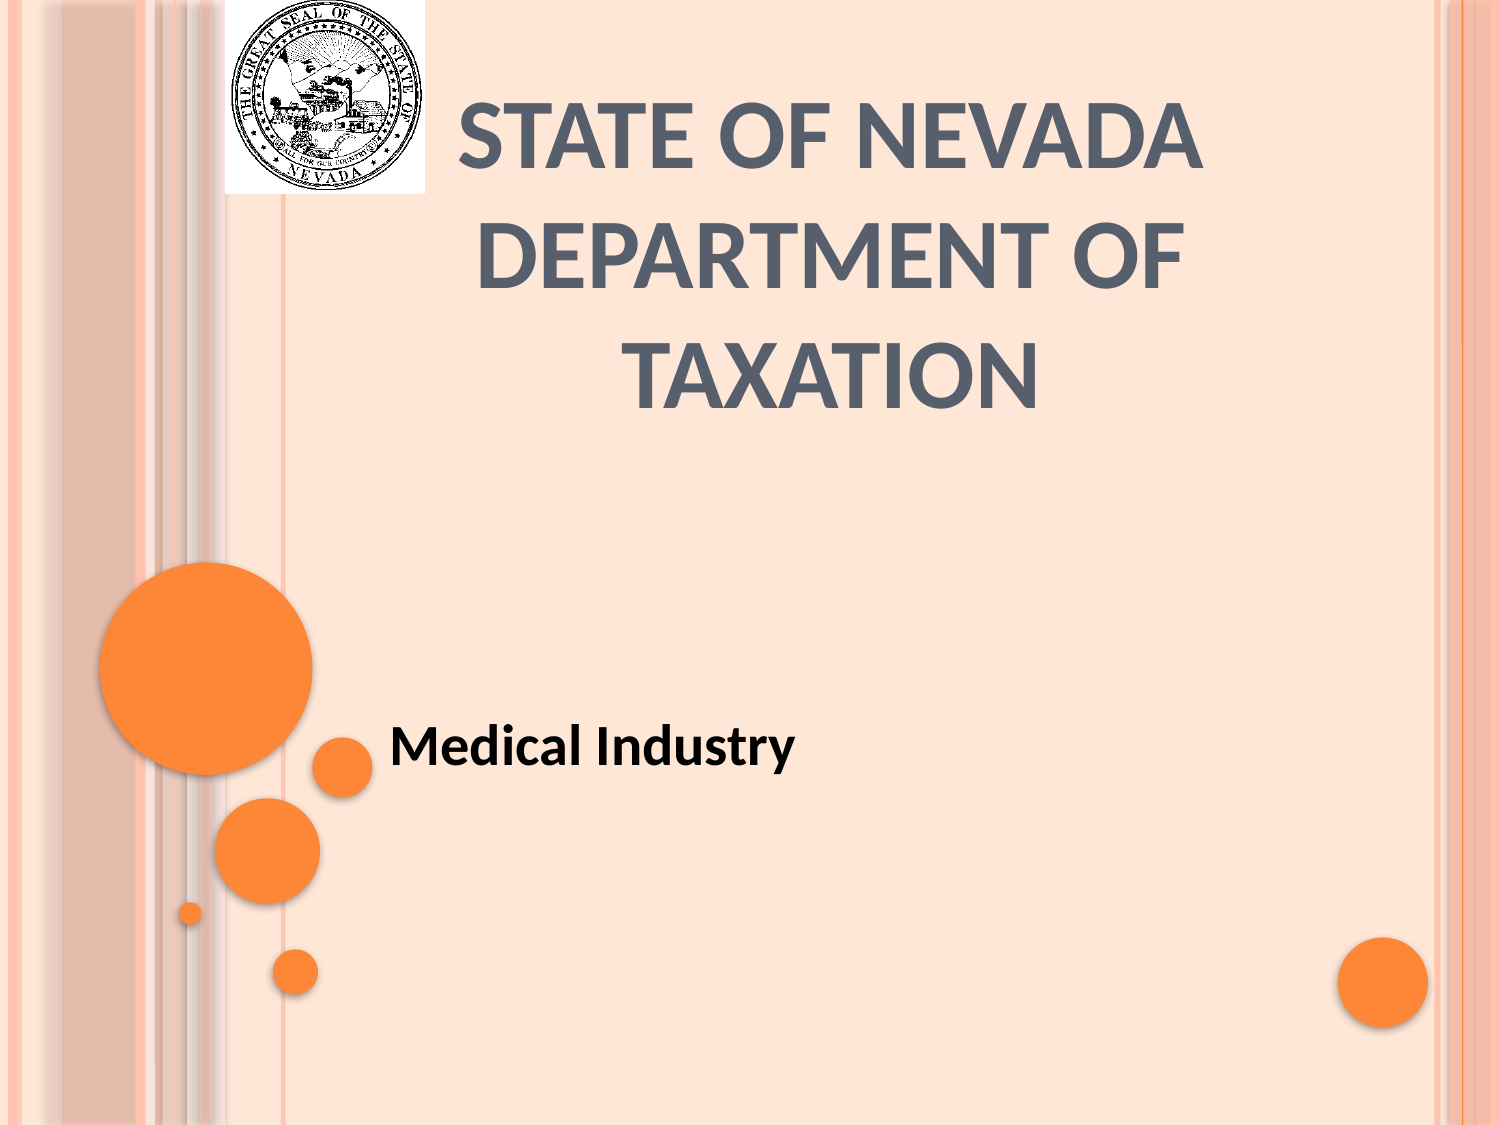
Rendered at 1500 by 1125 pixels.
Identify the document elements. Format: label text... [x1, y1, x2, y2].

subtitle Medical Industry [375, 699, 1388, 925]
picture [224, 0, 426, 195]
title State of Nevada Department of Taxation [312, 162, 1350, 436]
